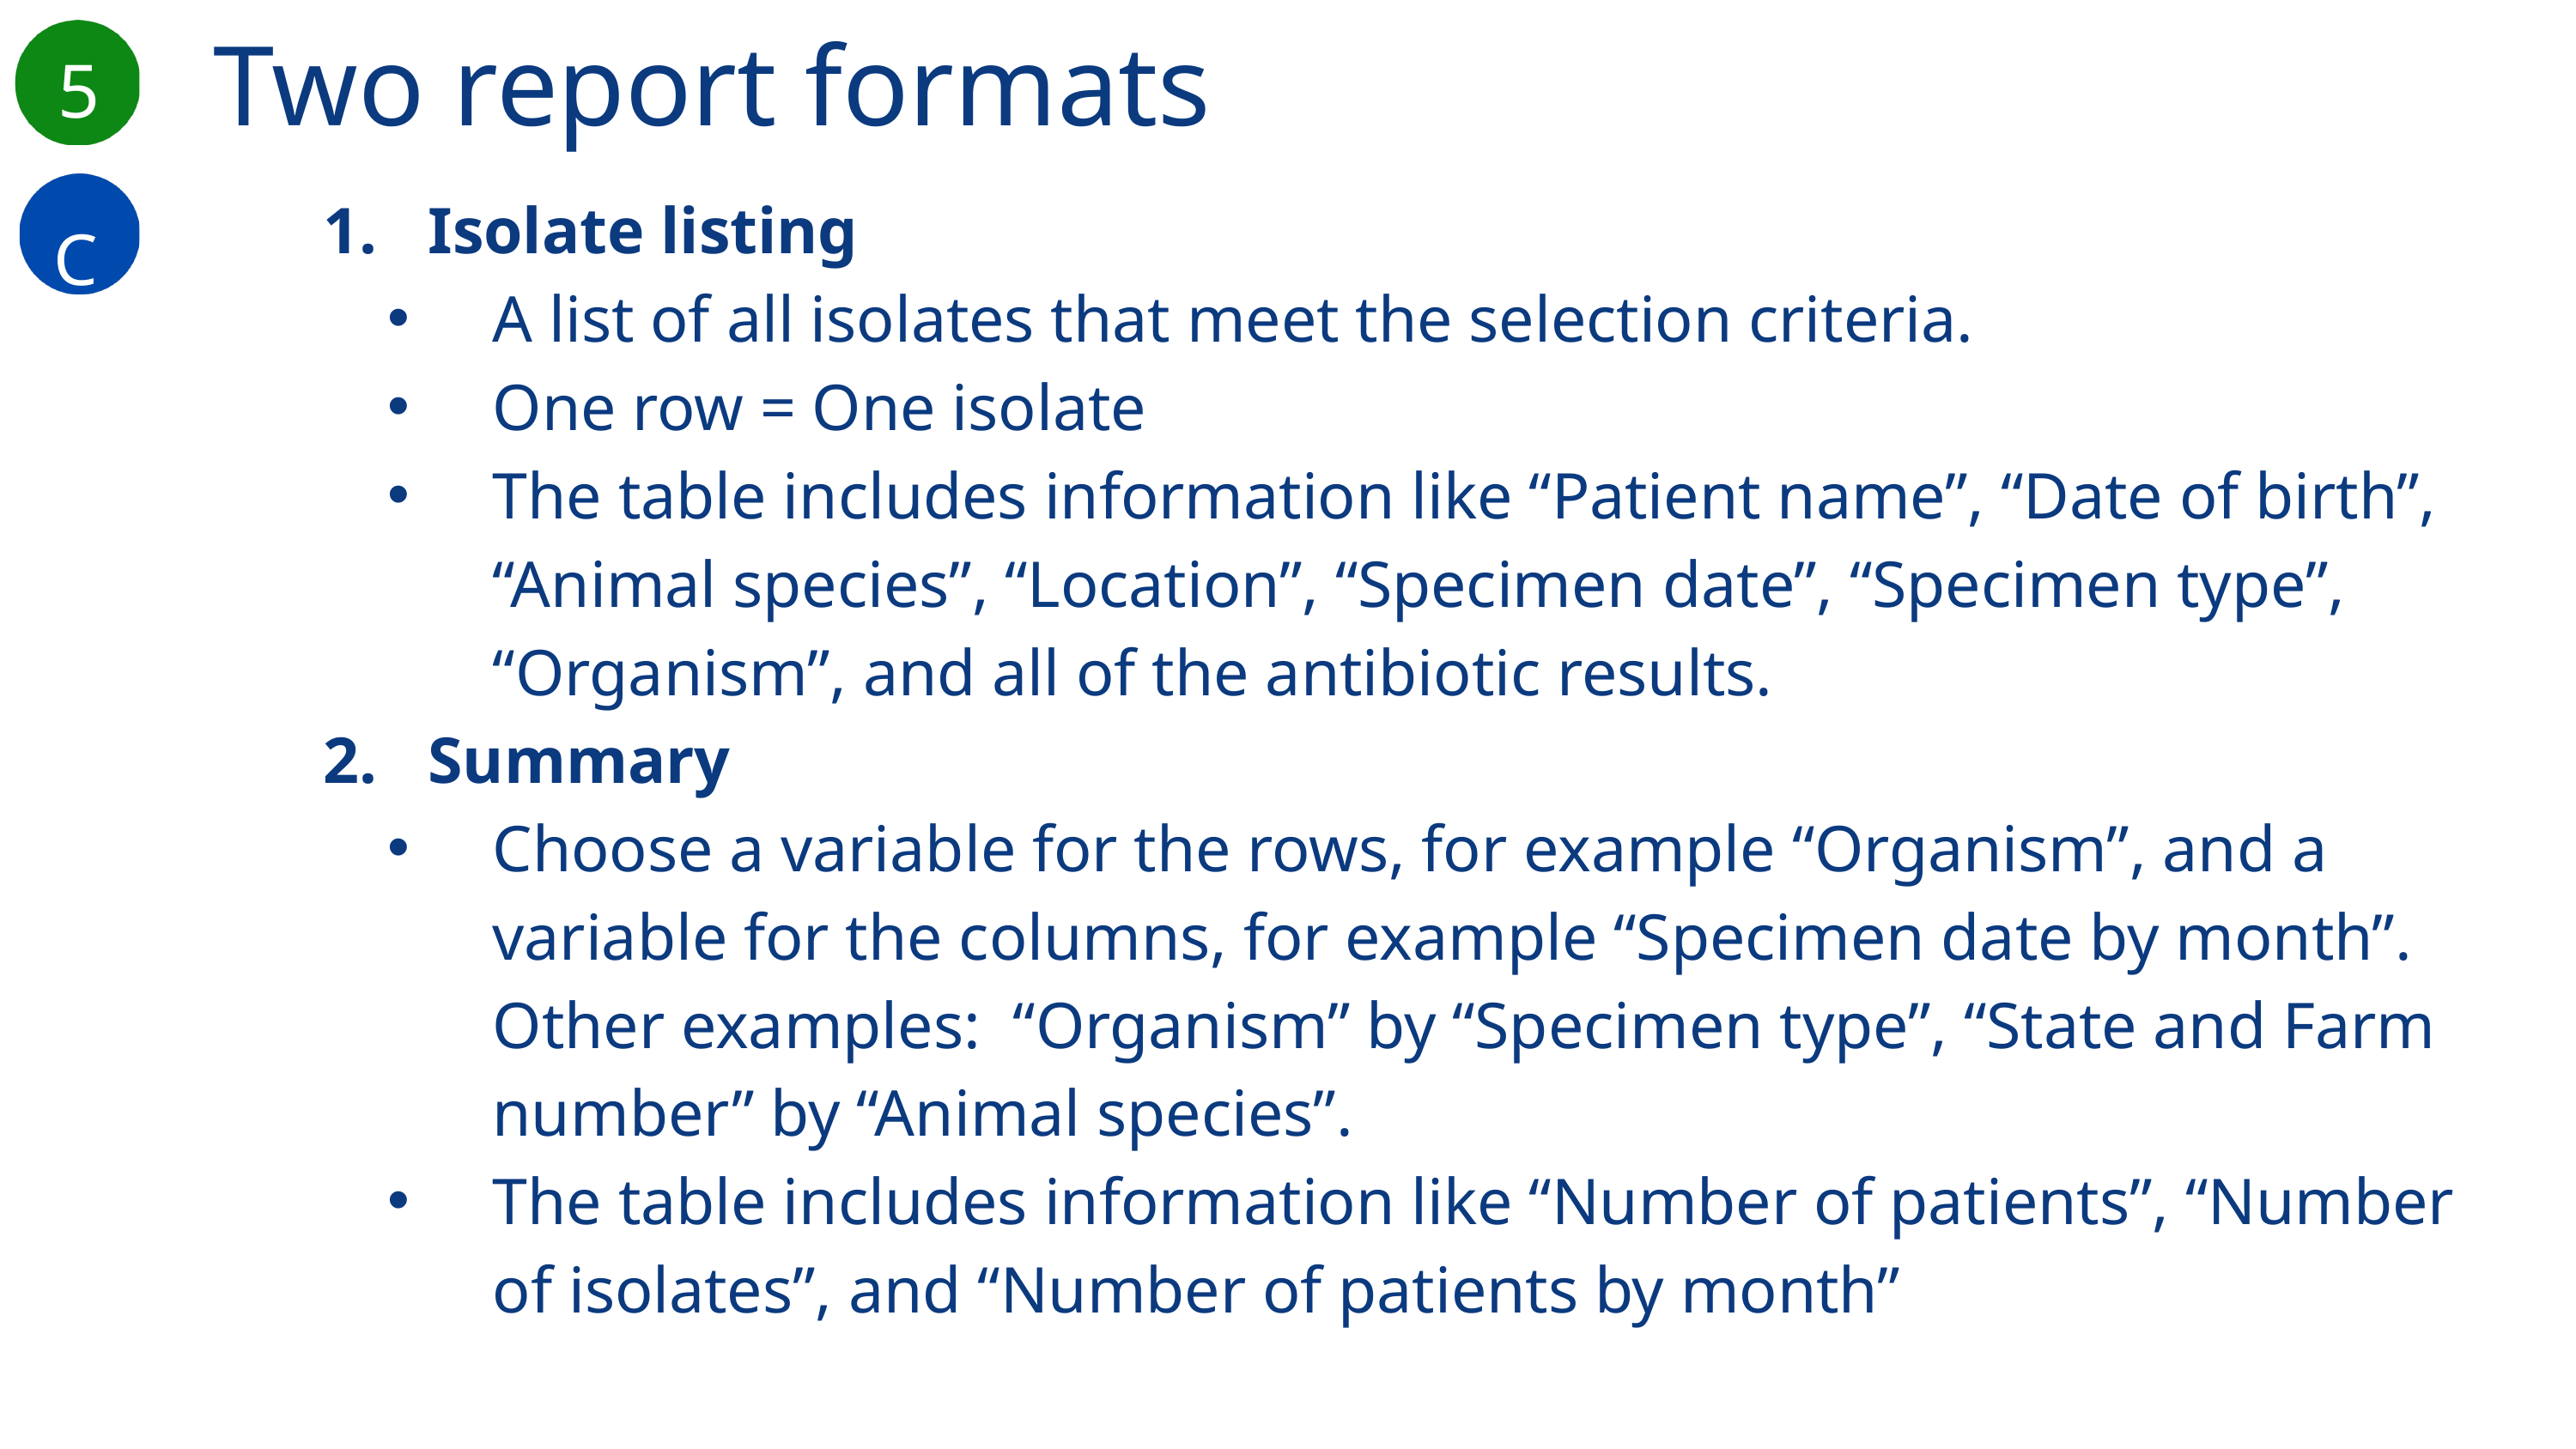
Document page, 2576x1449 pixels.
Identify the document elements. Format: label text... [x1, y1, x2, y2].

text_box Two report formats [213, 0, 2534, 149]
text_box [19, 123, 140, 294]
text_box Isolate listing A list of all isolates that meet the selection criteria. One row = One isolate The table includes information like “Patient name”, “Date of birth”, “Animal species”, “Location”, “Specimen date”, “Specimen type”, “Organism”, and all of the antibiotic results. Summary Choose a variable for the rows, for example “Organism”, and a variable for the columns, for example “Specimen date by month”. Other examples: “Organism” by “Specimen type”, “State and Farm number” by “Animal species”. The table includes information like “Number of patients”, “Number of isolates”, and “Number of patients by month” [323, 178, 2501, 1326]
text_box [15, 20, 140, 127]
